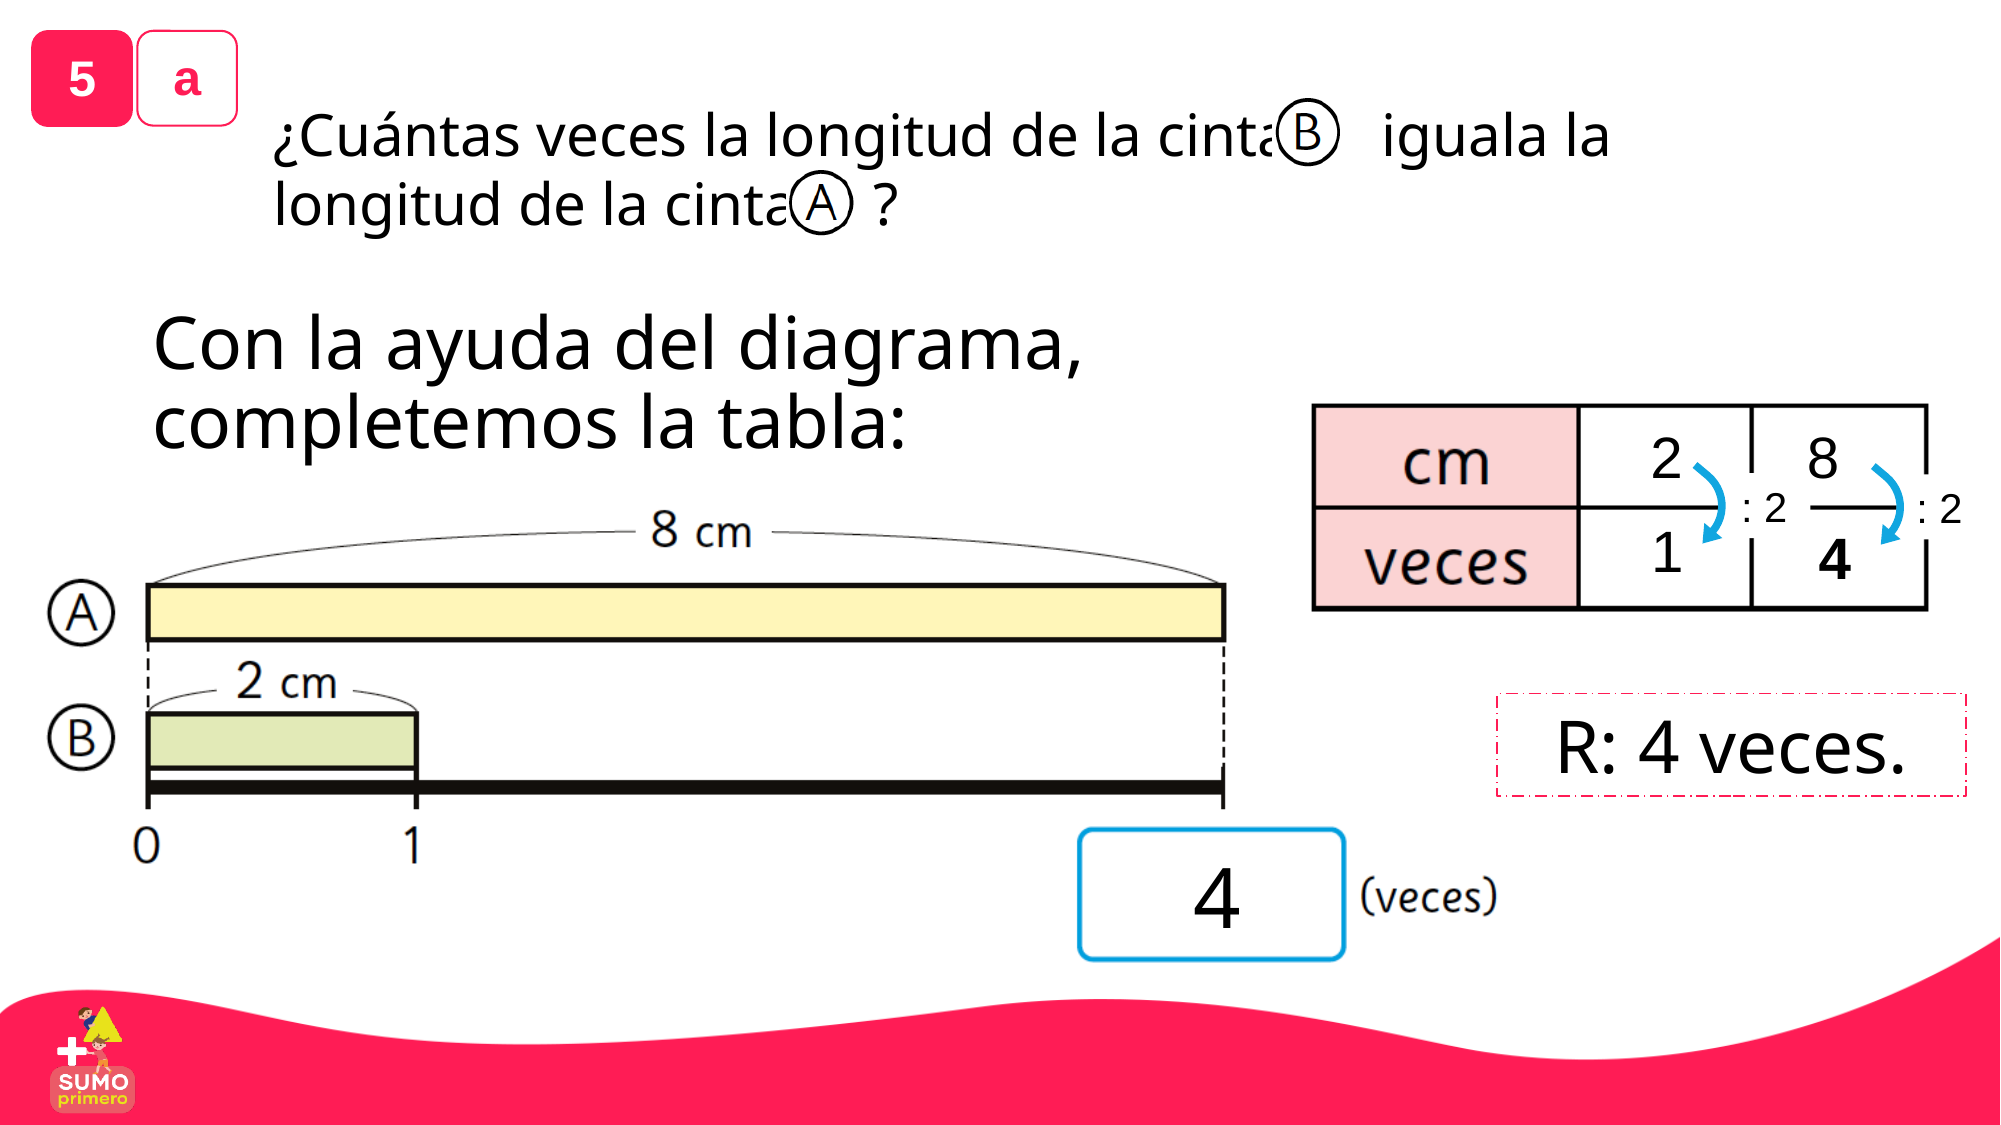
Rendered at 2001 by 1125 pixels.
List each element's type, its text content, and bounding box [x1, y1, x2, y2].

title ¿Cuántas veces la longitud de la cinta iguala la longitud de la cinta ? [258, 58, 1824, 277]
picture [785, 167, 855, 236]
text_box [137, 30, 237, 126]
text_box Con la ayuda del diagrama, completemos la tabla: [137, 276, 1198, 492]
picture [1271, 96, 1342, 169]
text_box : 2 [1937, 474, 1983, 540]
picture [0, 69, 2000, 1125]
text_box [32, 31, 132, 126]
text_box R: 4 veces. [1516, 693, 1966, 796]
text_box 5 [48, 38, 117, 114]
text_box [1308, 400, 1933, 616]
